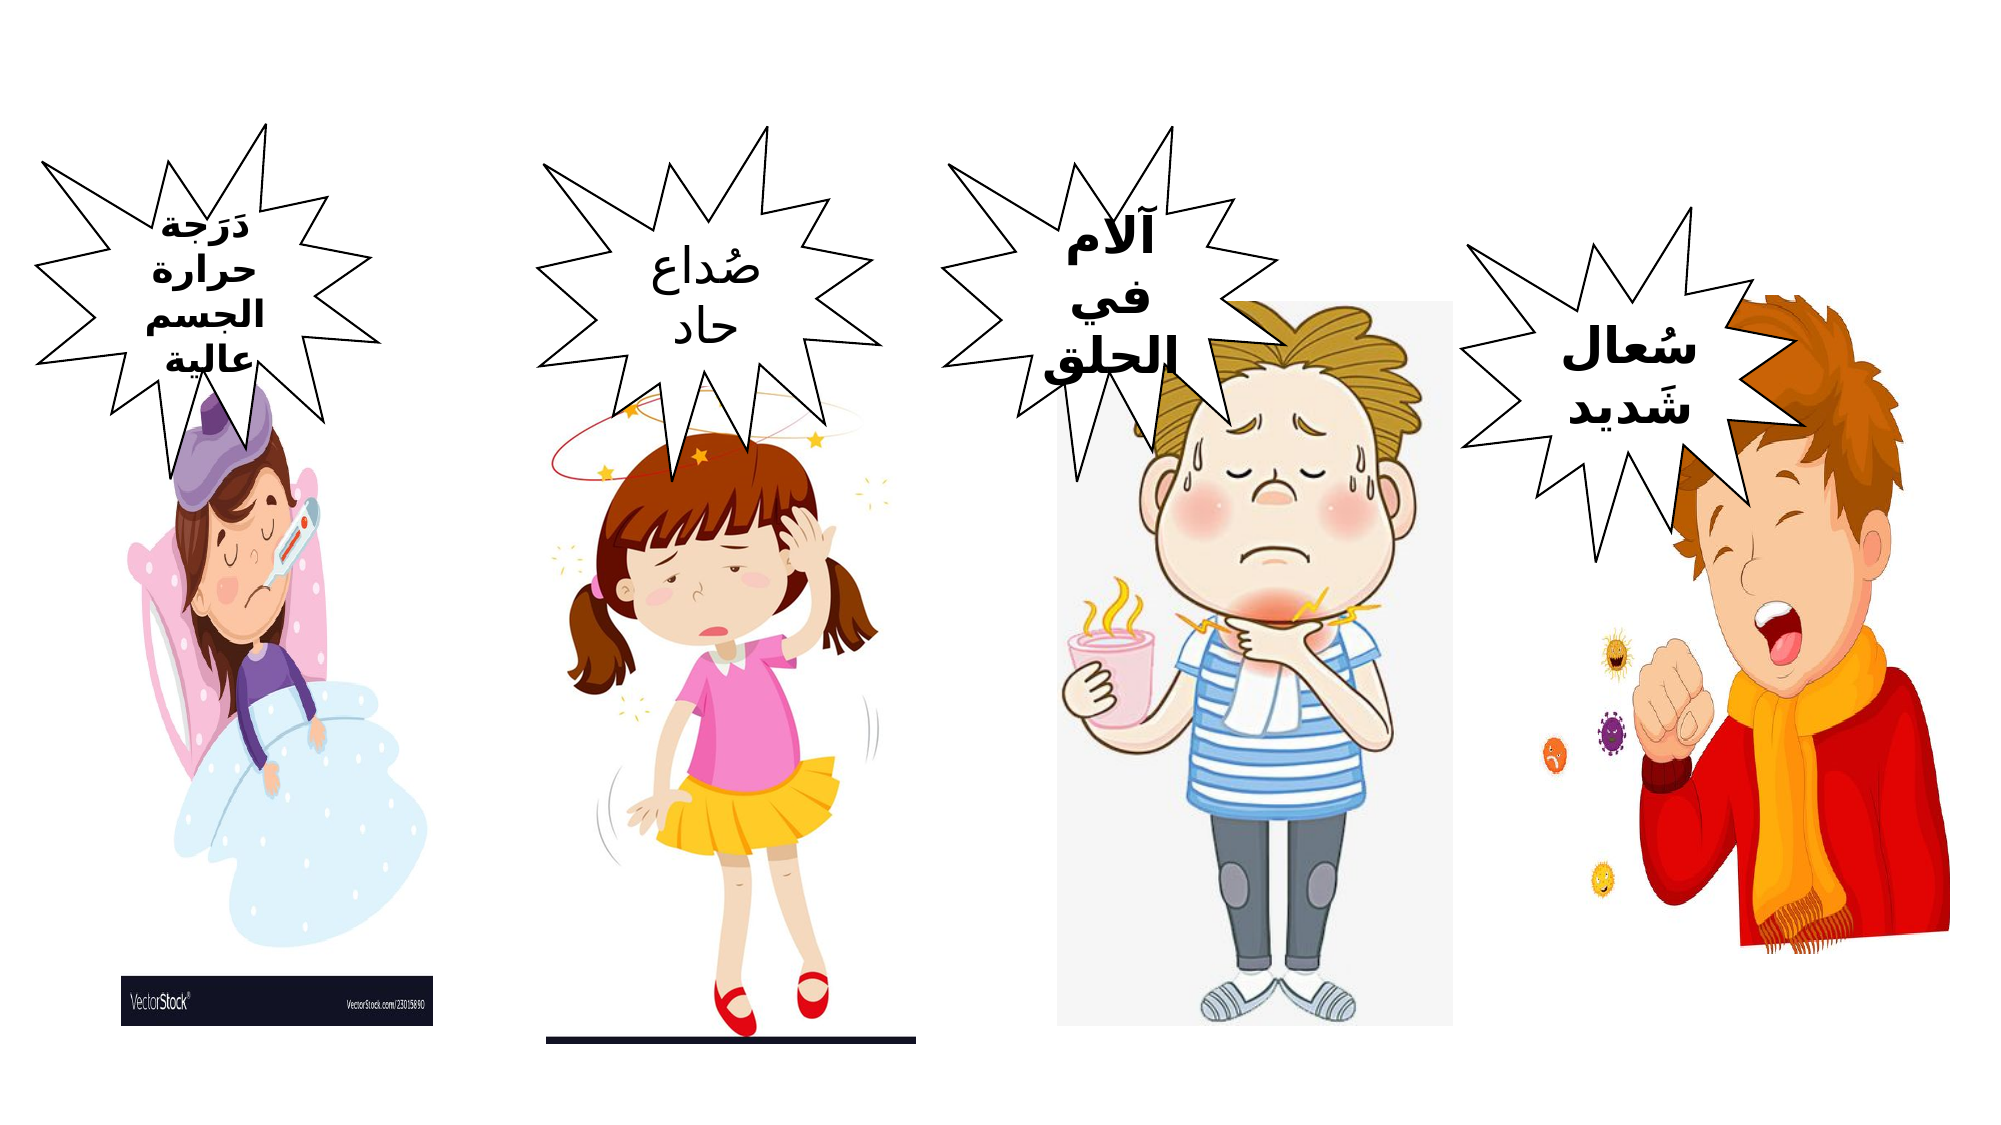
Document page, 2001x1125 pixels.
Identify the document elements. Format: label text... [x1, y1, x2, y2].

text_box دَرَجة حرارة الجسم عالية [109, 368, 121, 417]
text_box صُداع حاد [535, 125, 884, 386]
picture [546, 386, 916, 1045]
picture [1057, 301, 1453, 1026]
text_box آلام في الحلق [940, 125, 1280, 419]
text_box سُعال شَديد [1635, 206, 1755, 295]
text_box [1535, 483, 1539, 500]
text_box سُعال شَديد [1459, 243, 1553, 449]
text_box دَرَجة حرارة الجسم عالية [33, 123, 382, 366]
picture [121, 354, 433, 1026]
text_box سُعال شَديد [1580, 242, 1629, 295]
picture [1539, 295, 1950, 954]
